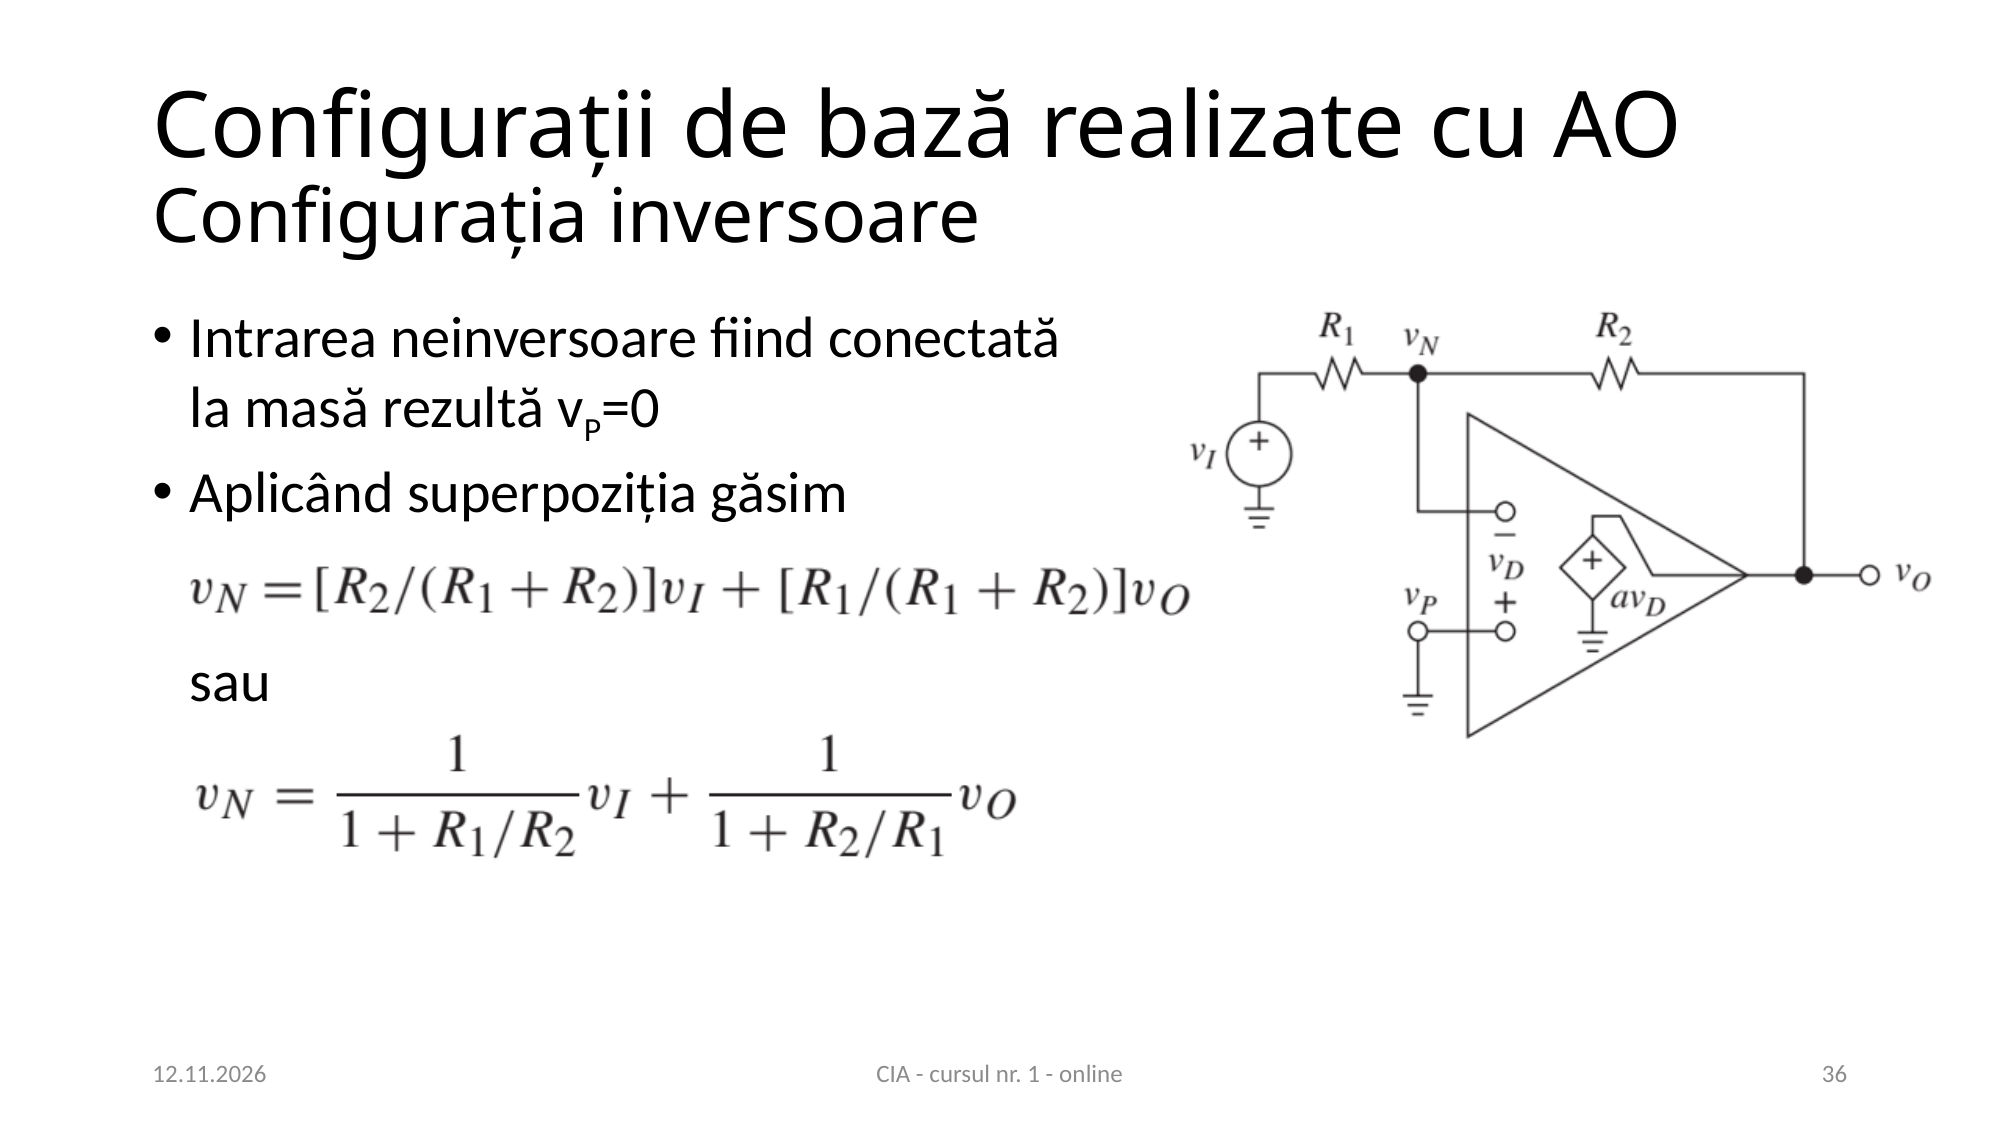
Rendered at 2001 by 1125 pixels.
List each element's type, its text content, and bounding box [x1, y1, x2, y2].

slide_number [137, 1042, 588, 1103]
picture [1181, 299, 1944, 759]
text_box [185, 548, 1194, 624]
picture [182, 718, 1024, 869]
list Intrarea neinversoare fiind conectată la masă rezultă vP=0 Aplicând superpoziția găsim sau [137, 299, 1863, 1014]
footer CIA - cursul nr. 1 - online [662, 1042, 1338, 1103]
title Configurații de bază realizate cu AO Configurația inversoare [137, 59, 1863, 278]
slide_number 36 [1412, 1042, 1863, 1103]
